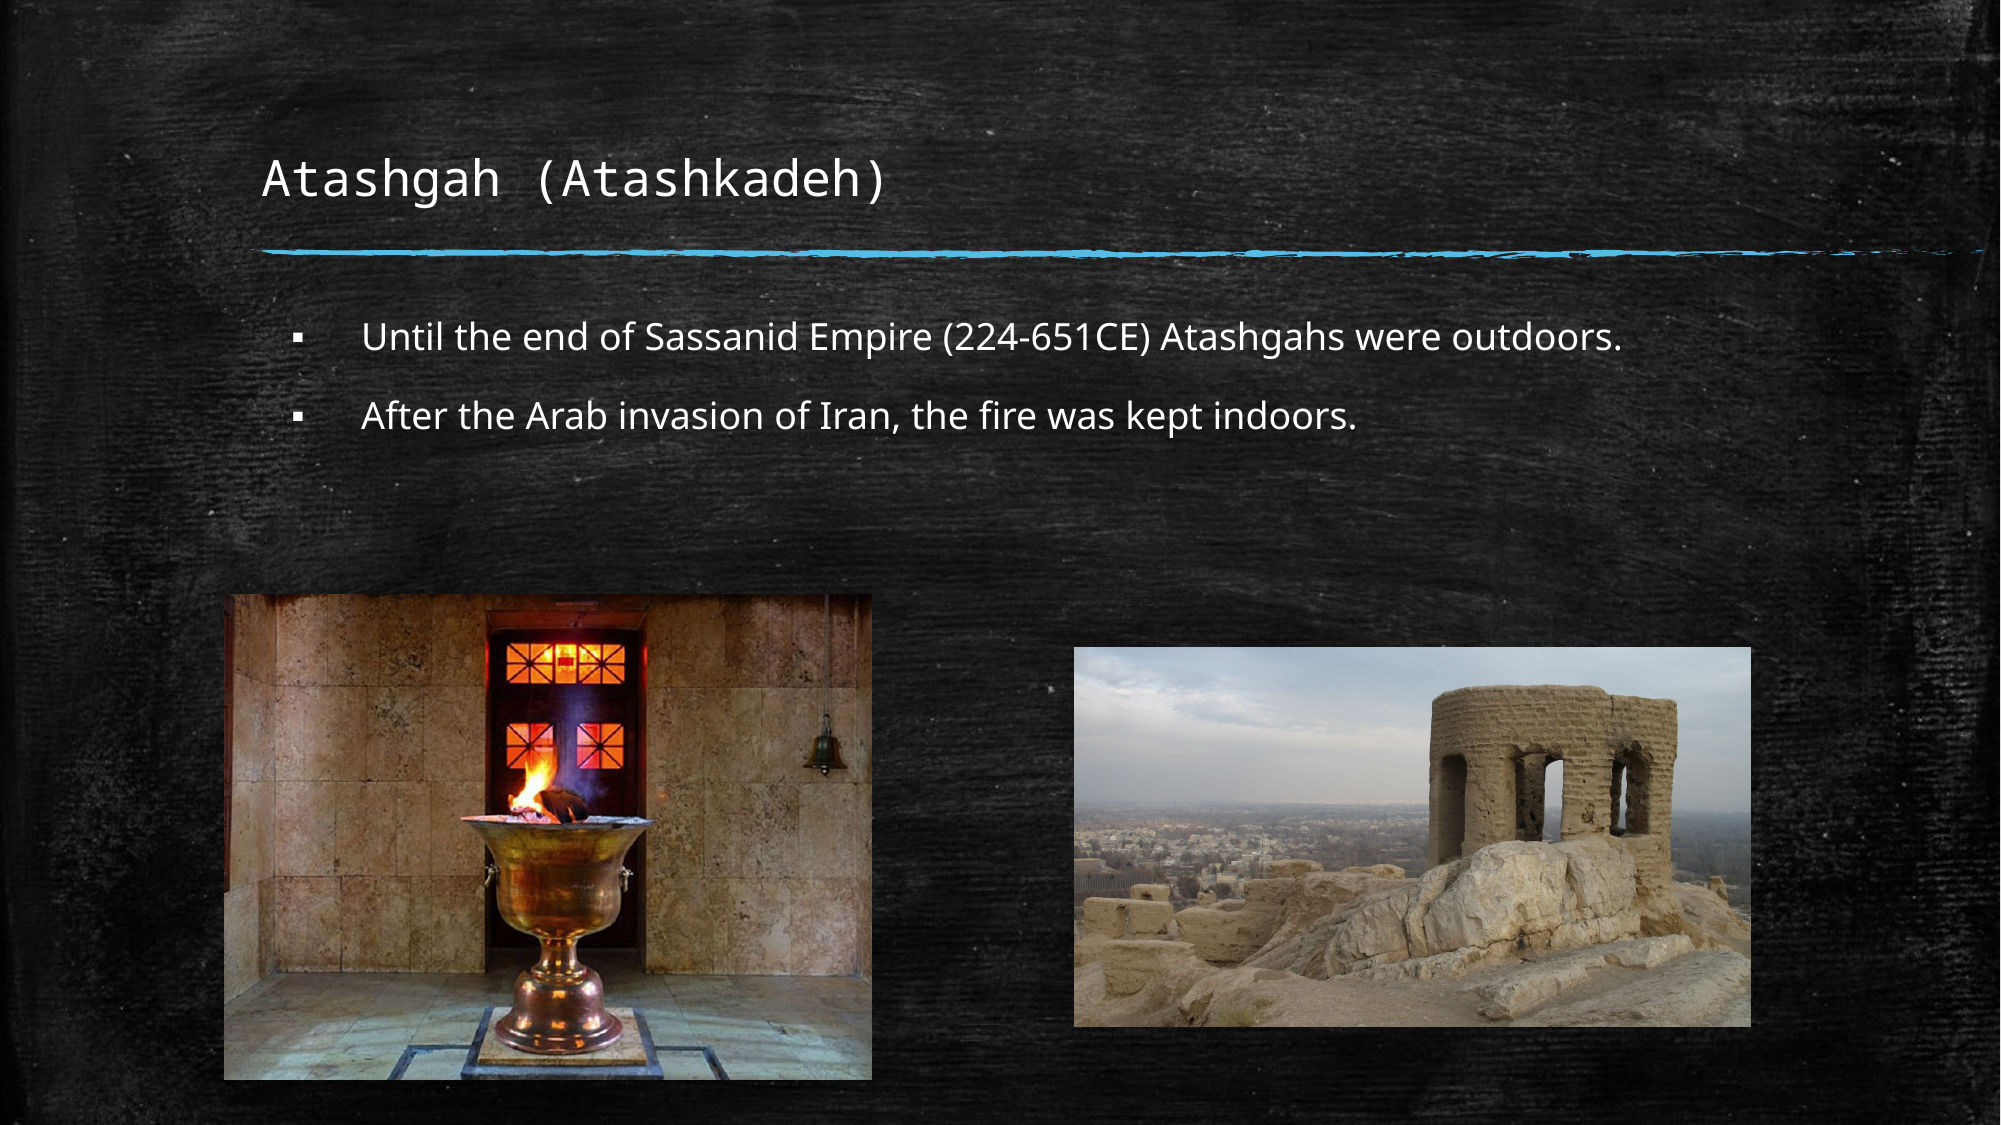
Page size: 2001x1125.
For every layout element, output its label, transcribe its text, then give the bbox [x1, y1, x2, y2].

list Until the end of Sassanid Empire (224-651CE) Atashgahs were outdoors. After the Arab invasion of Iran, the fire was kept indoors. [249, 312, 1751, 1013]
title Atashgah (Atashkadeh) [249, 45, 1751, 213]
picture [0, 0, 2001, 1125]
